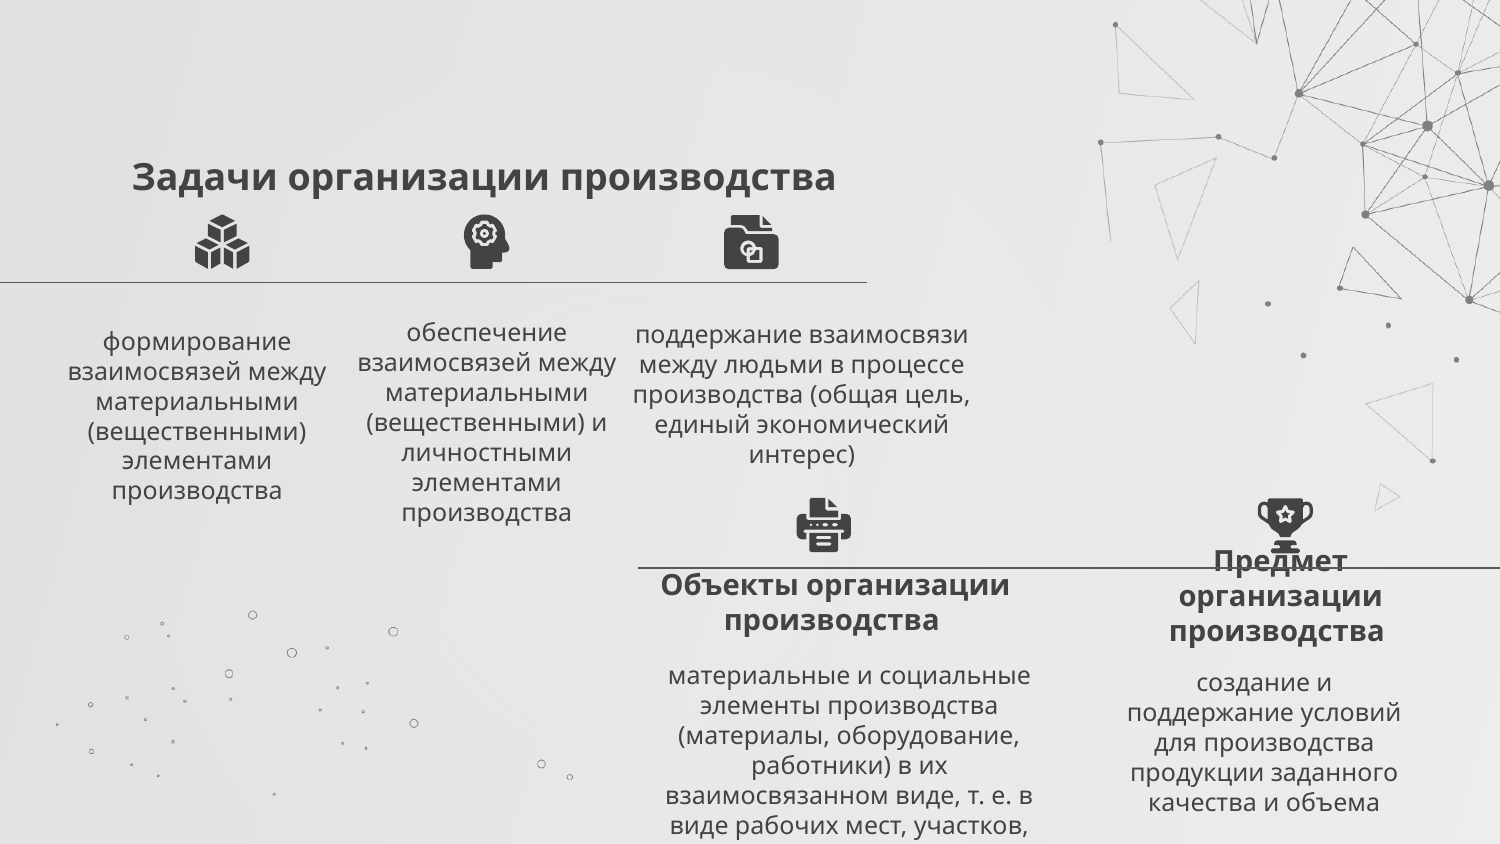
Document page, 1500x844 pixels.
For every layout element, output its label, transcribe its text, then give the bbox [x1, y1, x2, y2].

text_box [723, 214, 779, 270]
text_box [1257, 498, 1314, 554]
subtitle обеспечение взаимосвязей между материальными (вещественными) и личностными элементами производства [340, 301, 633, 467]
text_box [463, 214, 510, 270]
subtitle формирование взаимосвязей между материальными (вещественными) элементами производства [41, 310, 354, 475]
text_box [194, 214, 250, 270]
picture [0, 0, 1500, 844]
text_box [796, 497, 852, 553]
title Задачи организации производства [56, 138, 913, 294]
subtitle создание и поддержание условий для производства продукции заданного качества и объема [1104, 651, 1425, 817]
subtitle поддержание взаимосвязи между людьми в процессе производства (общая цель, единый экономический интерес) [609, 304, 995, 469]
title Предмет организации производства [1118, 592, 1443, 663]
subtitle материальные и социальные элементы производства (материалы, оборудование, работники) в их взаимосвязанном виде, т. е. в виде рабочих мест, участков, цехов, предприятий [627, 645, 1072, 810]
title Объекты организации производства [632, 581, 1039, 645]
